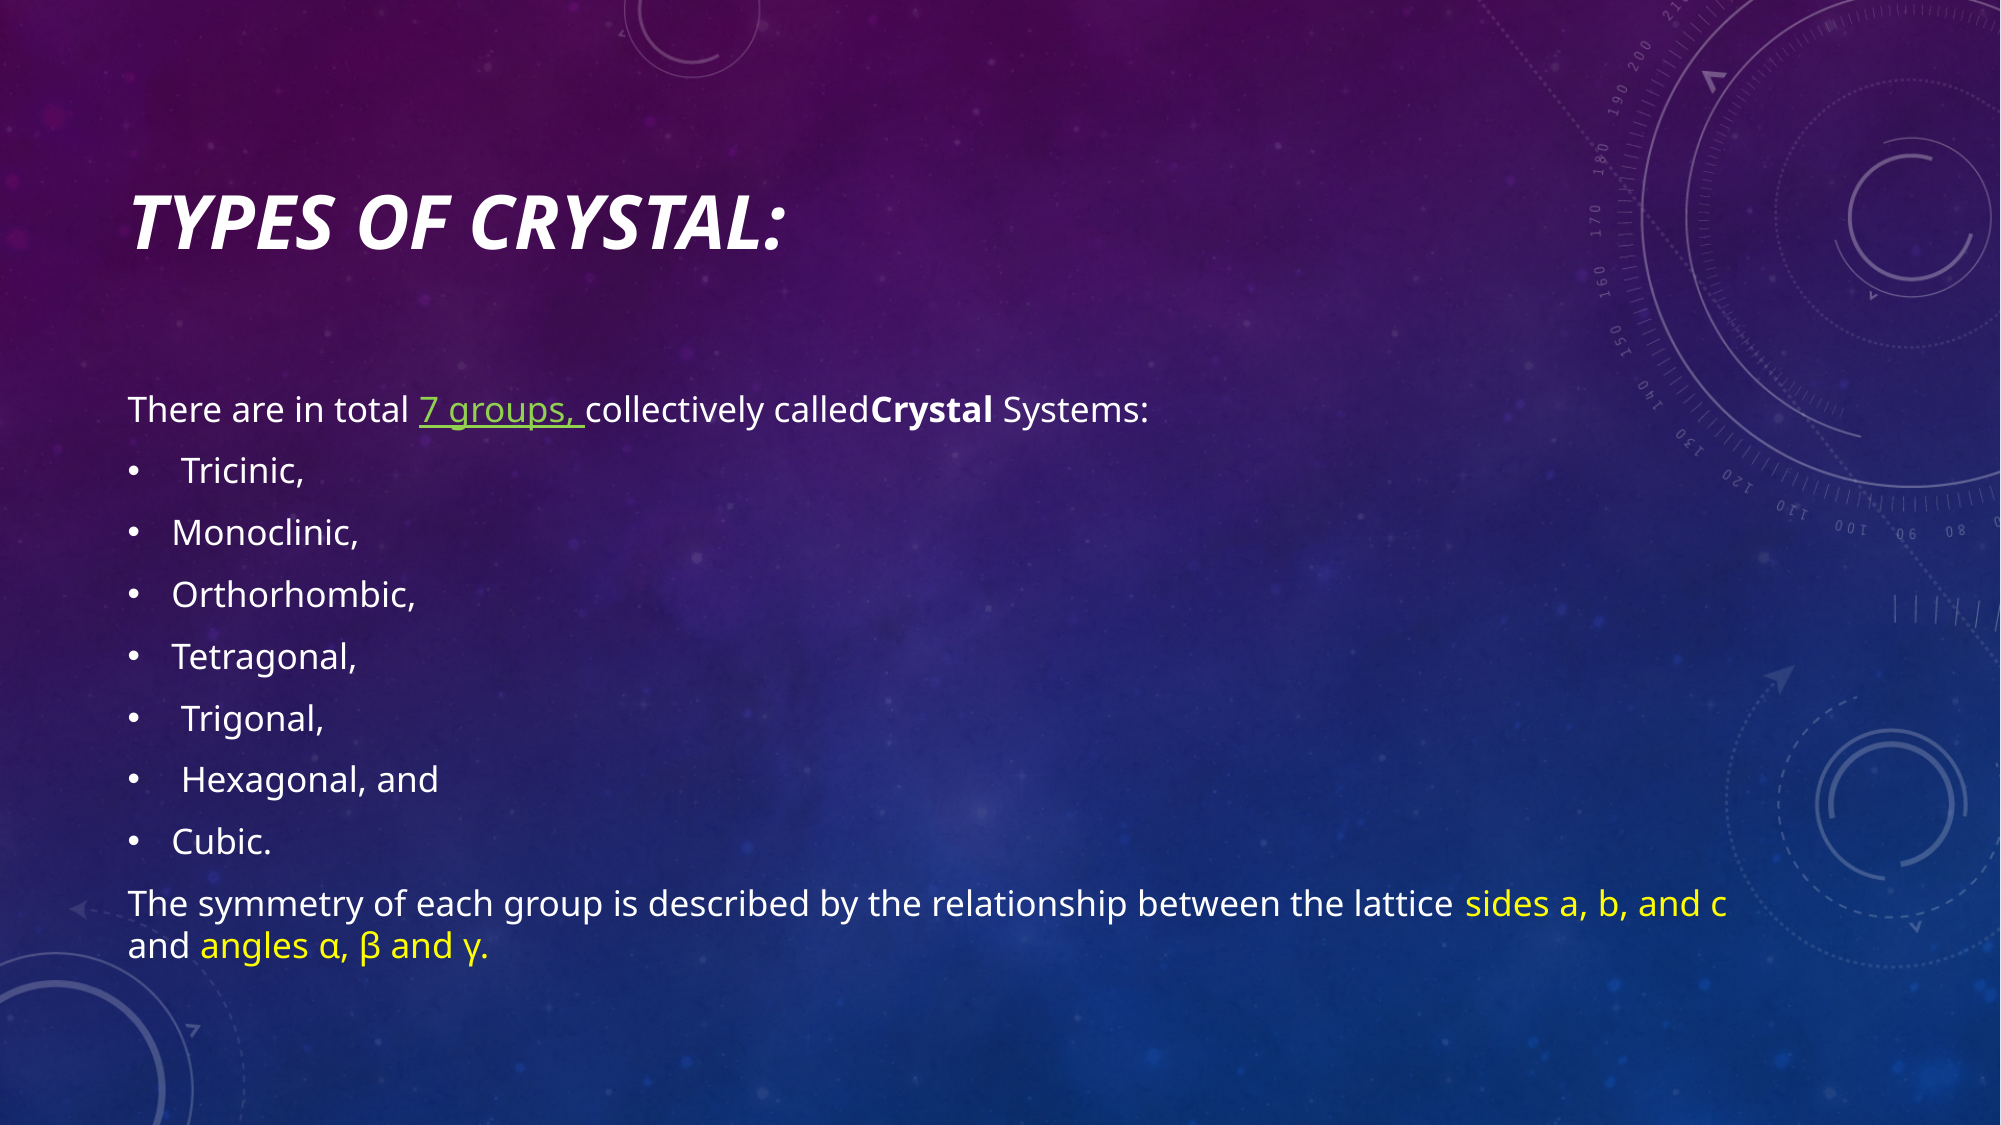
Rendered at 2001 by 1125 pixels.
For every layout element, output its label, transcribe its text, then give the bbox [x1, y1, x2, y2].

list There are in total 7 groups, collectively calledCrystal Systems: Tricinic, Monoclinic, Orthorhombic, Tetragonal, Trigonal, Hexagonal, and Cubic. The symmetry of each group is described by the relationship between the lattice sides a, b, and c and angles α, β and γ. [112, 376, 1775, 976]
title Types of crystal: [112, 99, 1775, 339]
picture [0, 0, 2001, 1125]
